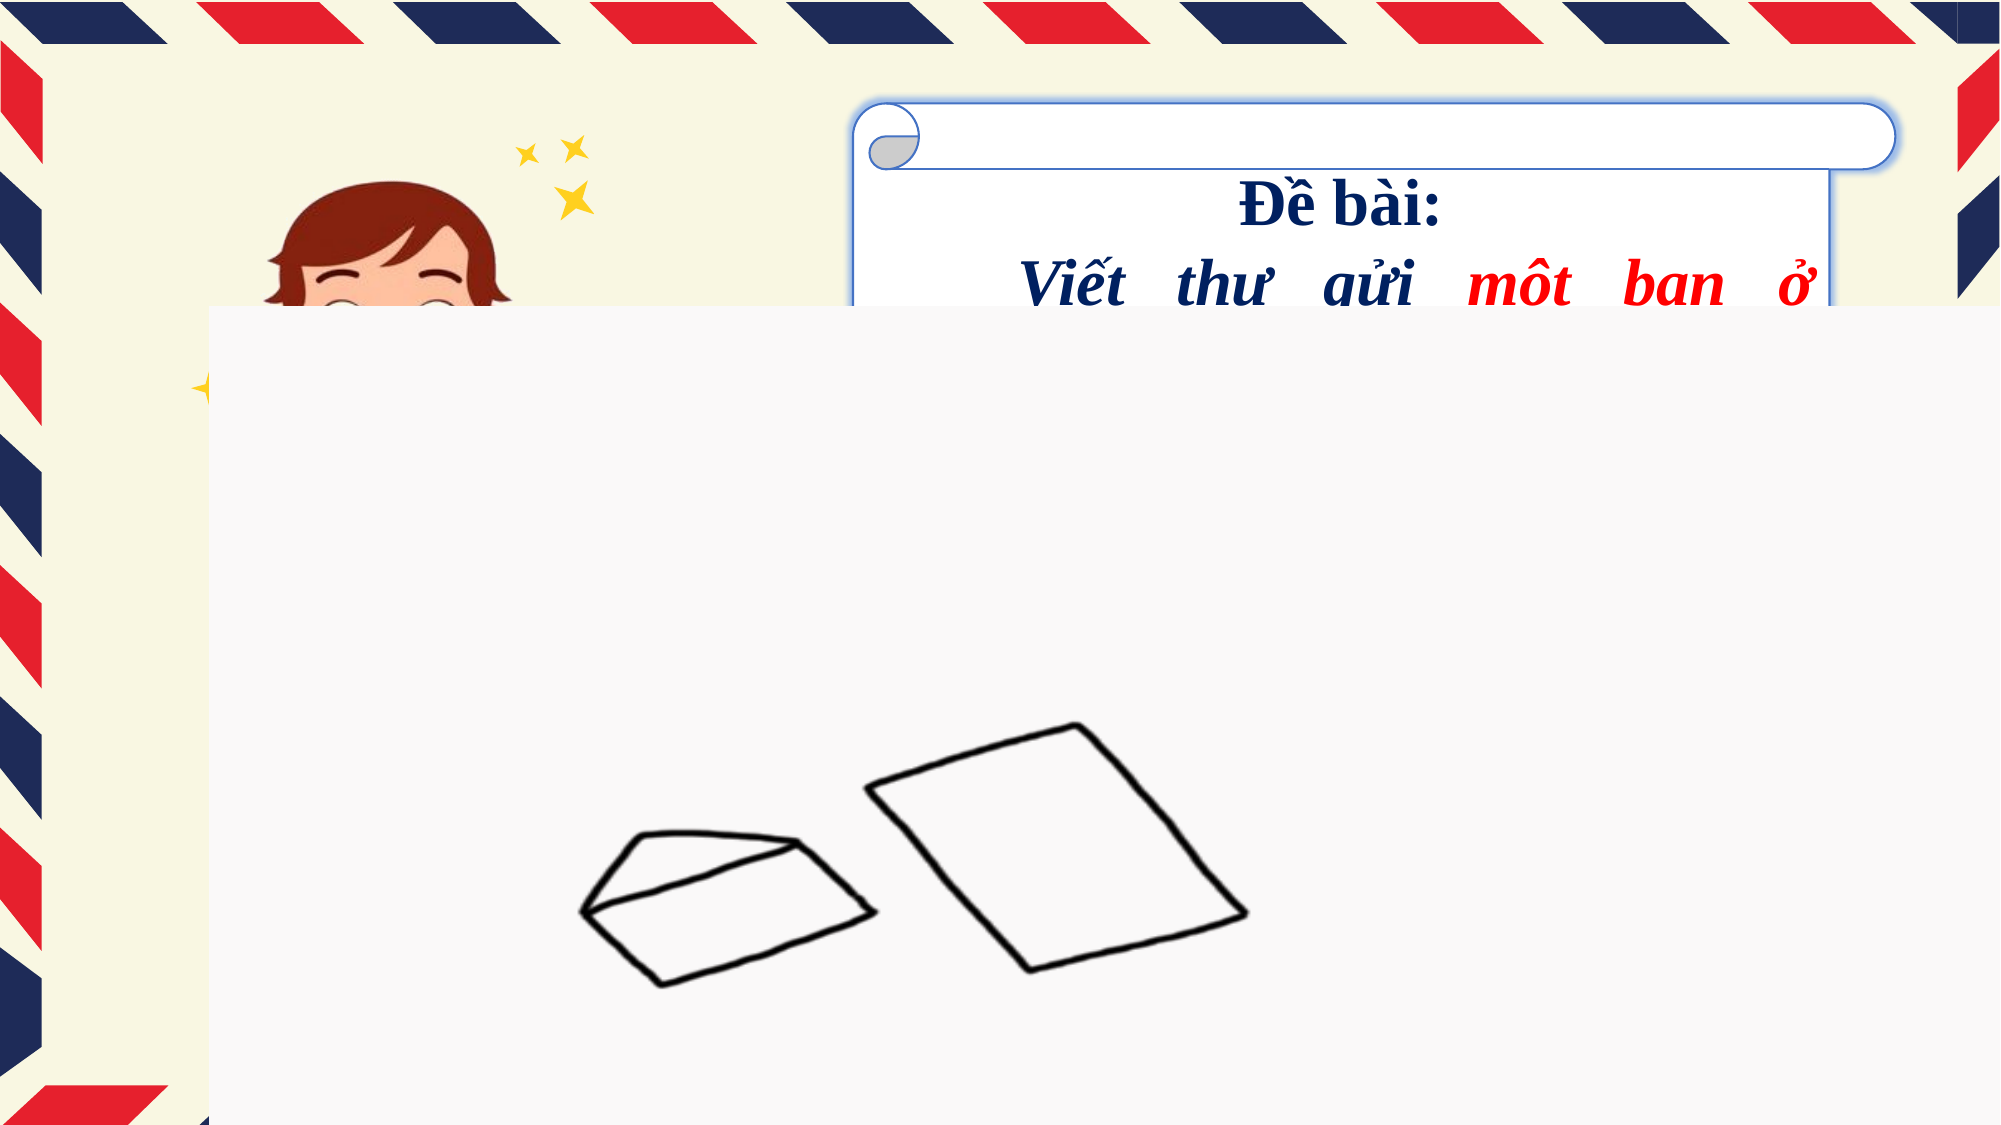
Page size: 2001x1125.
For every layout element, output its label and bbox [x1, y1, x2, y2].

text_box [0, 2, 2000, 1125]
picture [142, 118, 2000, 1125]
